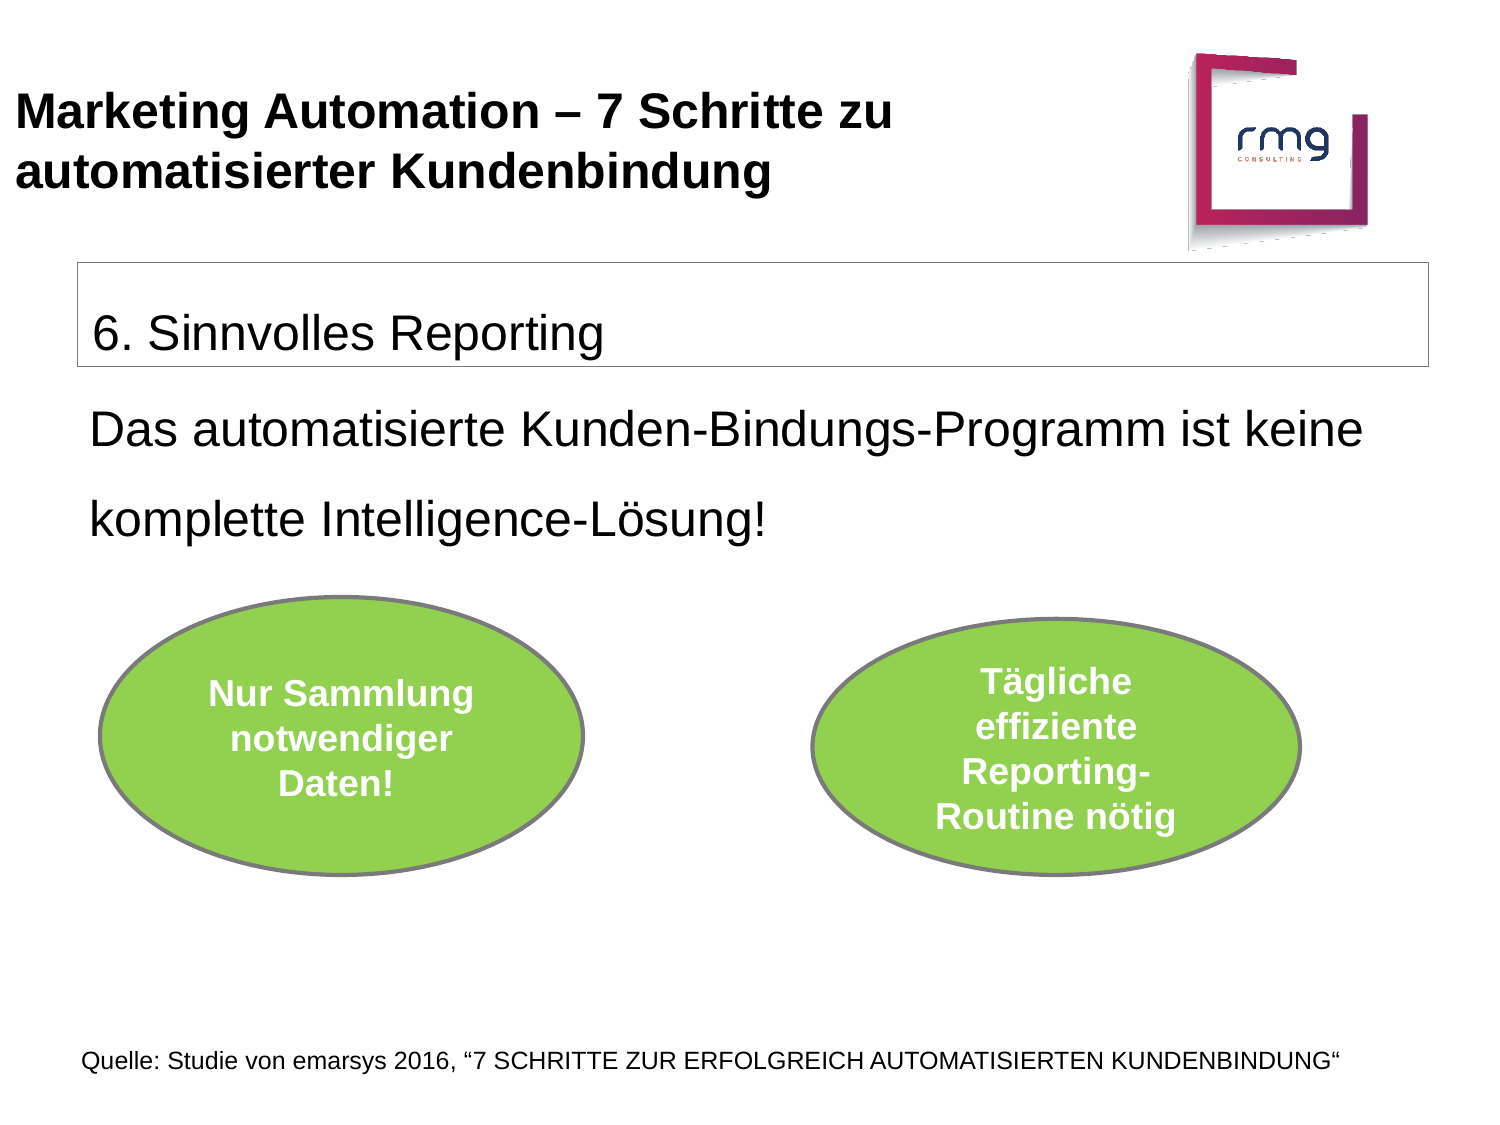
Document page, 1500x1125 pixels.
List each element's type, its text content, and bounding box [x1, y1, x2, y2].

text_box Nur Sammlung notwendiger Daten! [97, 594, 586, 878]
picture [1147, 6, 1417, 262]
text_box Tägliche effiziente Reporting-Routine nötig [810, 616, 1303, 878]
text_box Quelle: Studie von emarsys 2016, “7 SCHRITTE ZUR ERFOLGREICH AUTOMATISIERTEN KUNDENBINDUNG“ [66, 1037, 1357, 1083]
text_box Das automatisierte Kunden-Bindungs-Programm ist keine komplette Intelligence-Lösung! [74, 359, 1392, 554]
title Marketing Automation – 7 Schritte zu automatisierter Kundenbindung [0, 37, 1034, 241]
text_box 6. Sinnvolles Reporting [77, 262, 1429, 367]
